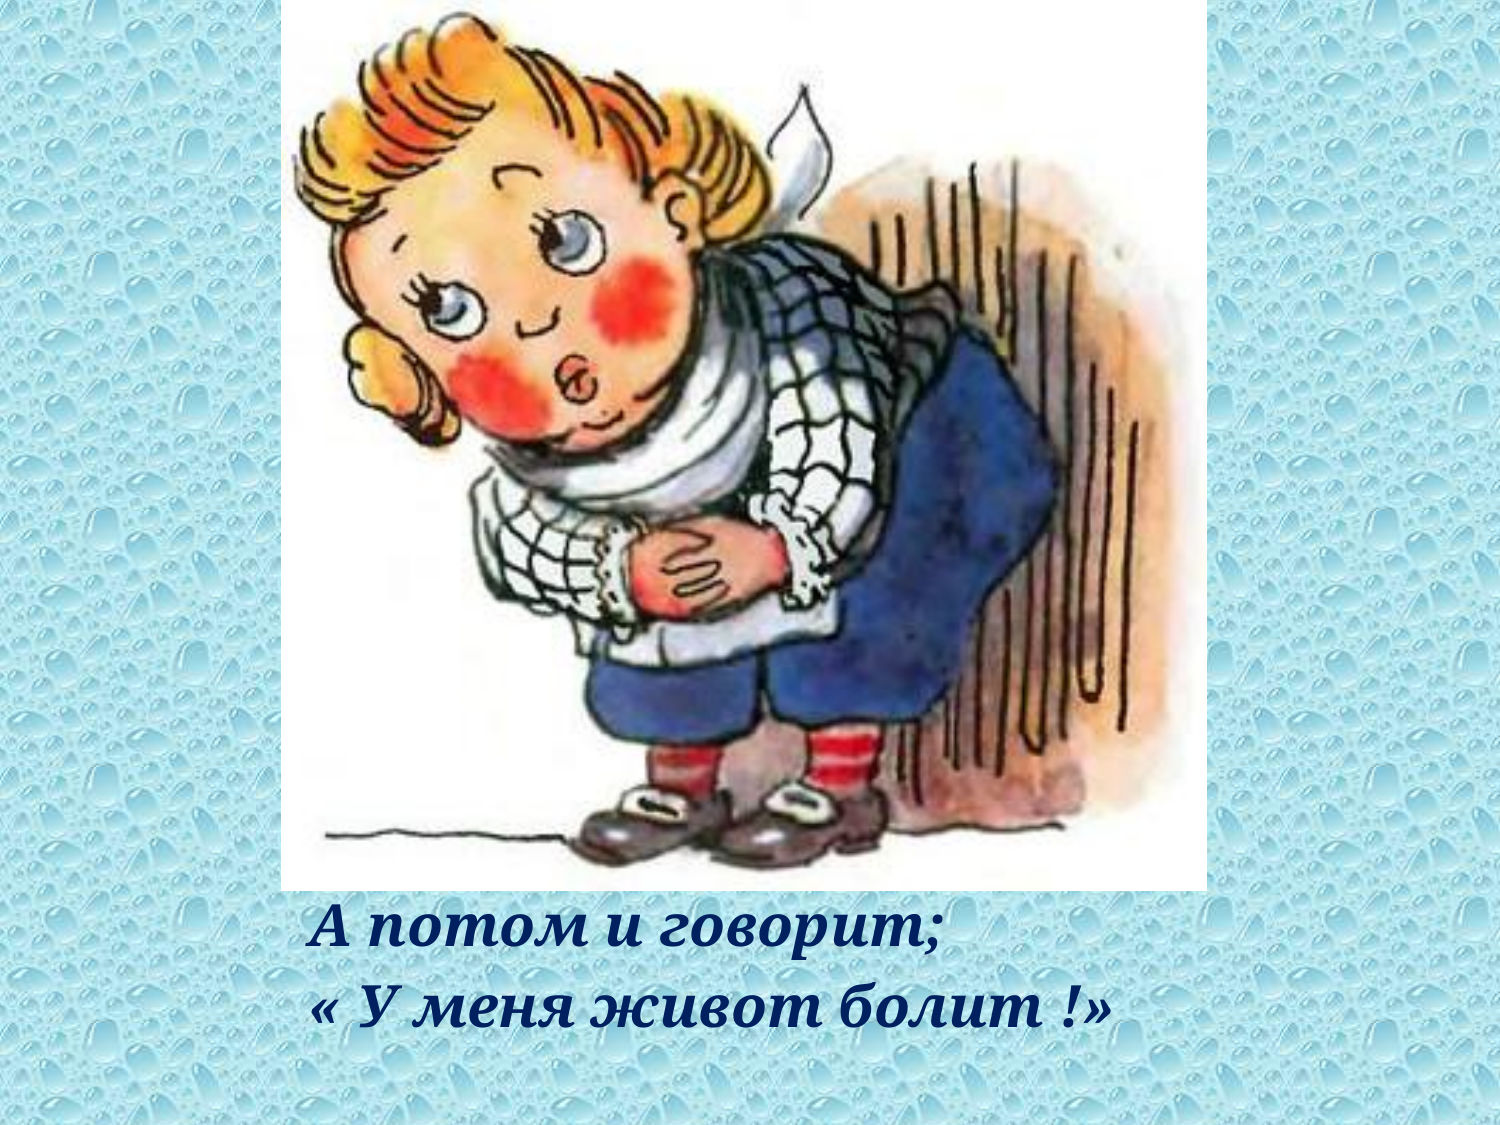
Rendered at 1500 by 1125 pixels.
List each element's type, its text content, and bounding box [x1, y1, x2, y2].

list А потом и говорит; « У меня живот болит !» [294, 916, 1194, 1013]
picture [0, 0, 1500, 1125]
